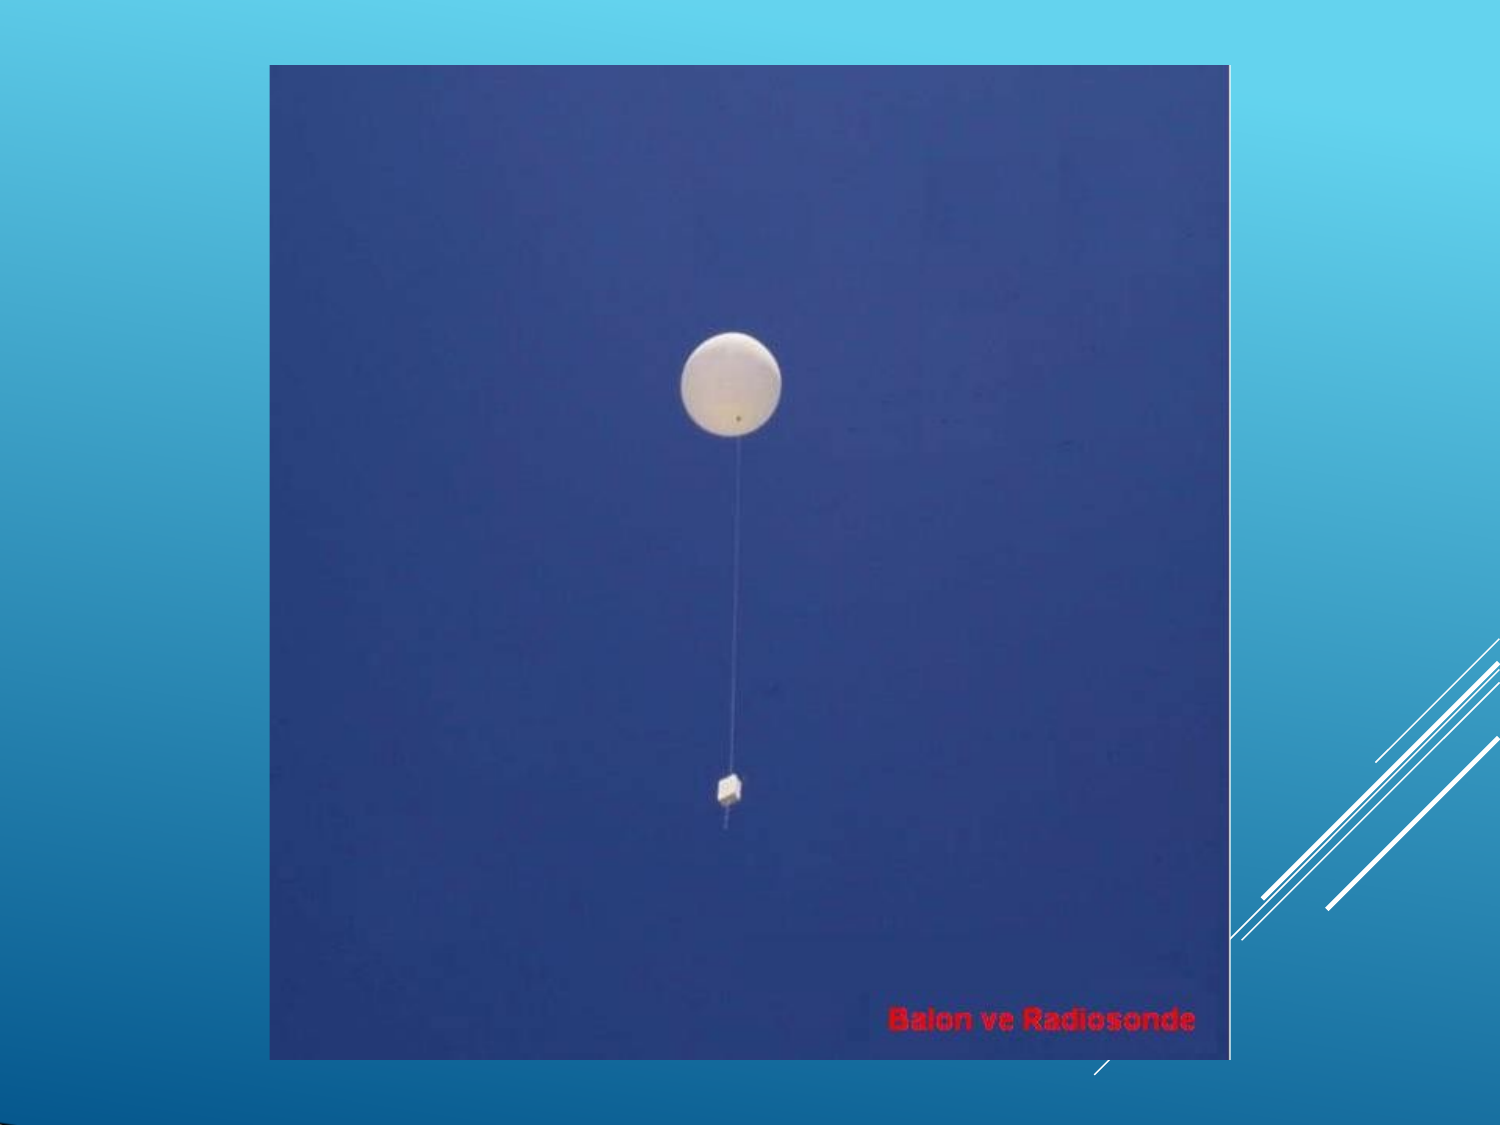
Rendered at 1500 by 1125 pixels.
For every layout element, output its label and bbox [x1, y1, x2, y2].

text_box [269, 65, 1231, 1060]
picture [0, 0, 1500, 1125]
